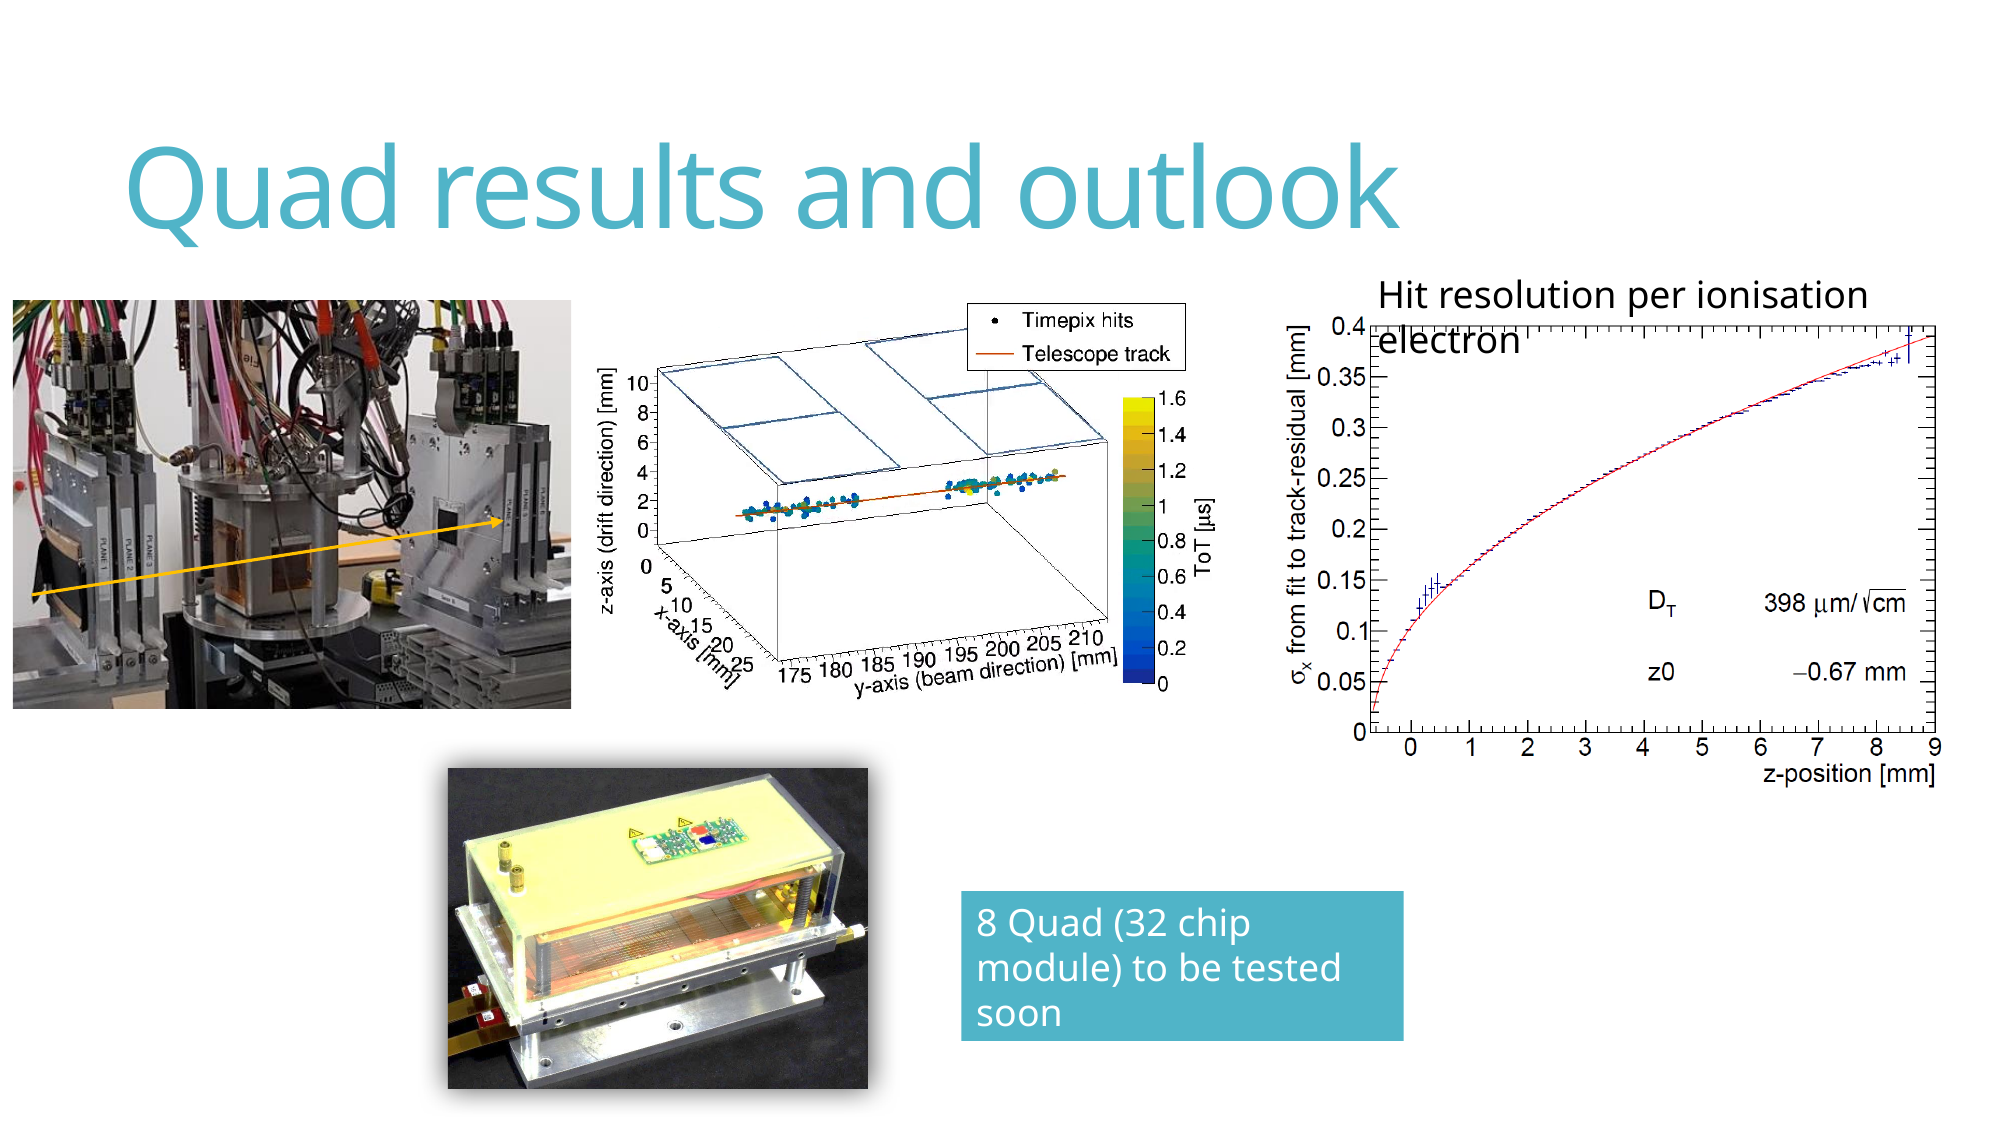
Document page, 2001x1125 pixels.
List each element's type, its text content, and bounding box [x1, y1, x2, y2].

title Quad results and outlook [107, 57, 1876, 330]
picture [1270, 300, 1949, 798]
picture [447, 768, 869, 1089]
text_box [593, 280, 1217, 729]
text_box Hit resolution per ionisation electron [1362, 263, 1965, 369]
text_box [31, 520, 504, 596]
text_box 8 Quad (32 chip module) to be tested soon [961, 891, 1404, 1041]
picture [12, 300, 572, 709]
